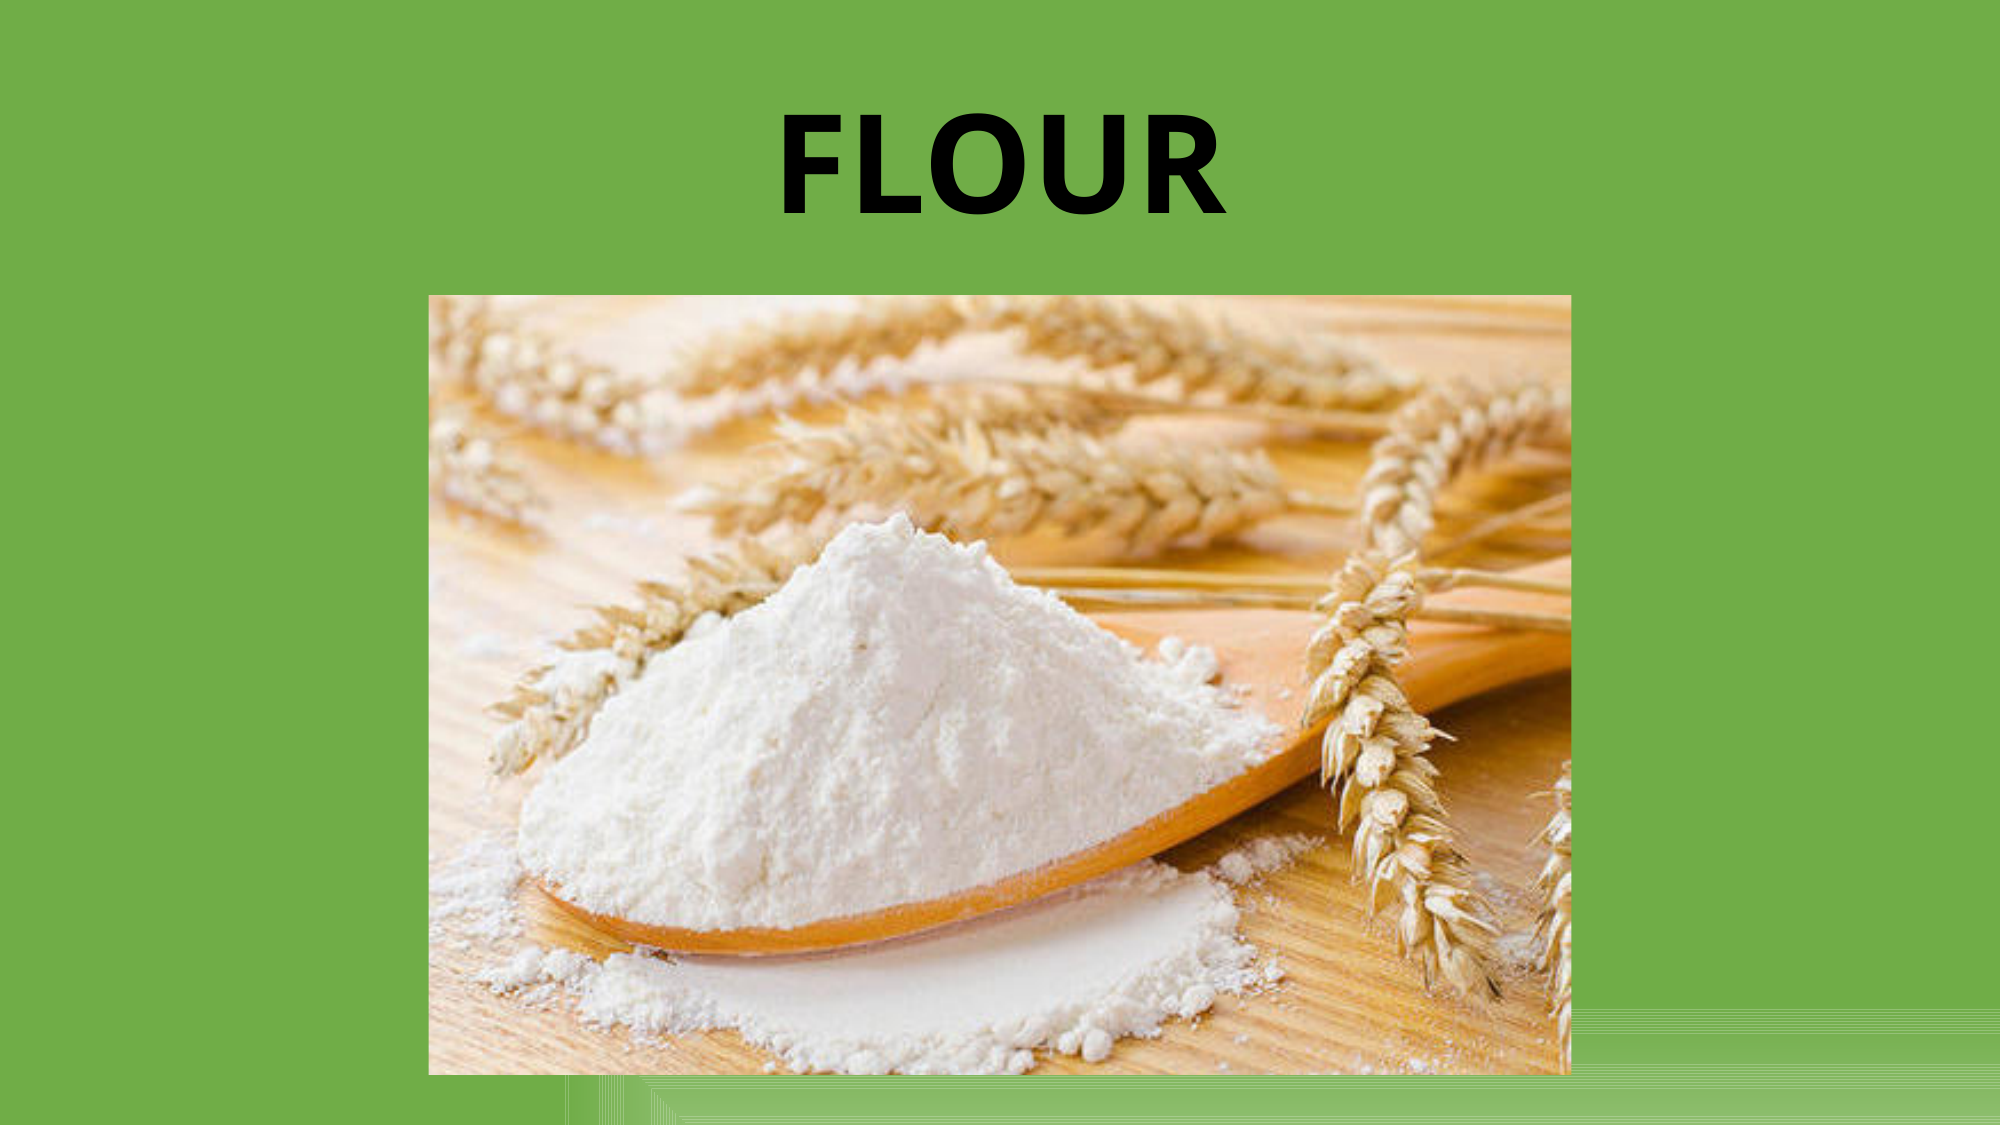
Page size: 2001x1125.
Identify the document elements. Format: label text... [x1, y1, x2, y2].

title FLOUR [137, 59, 1863, 278]
picture [428, 295, 1572, 1075]
